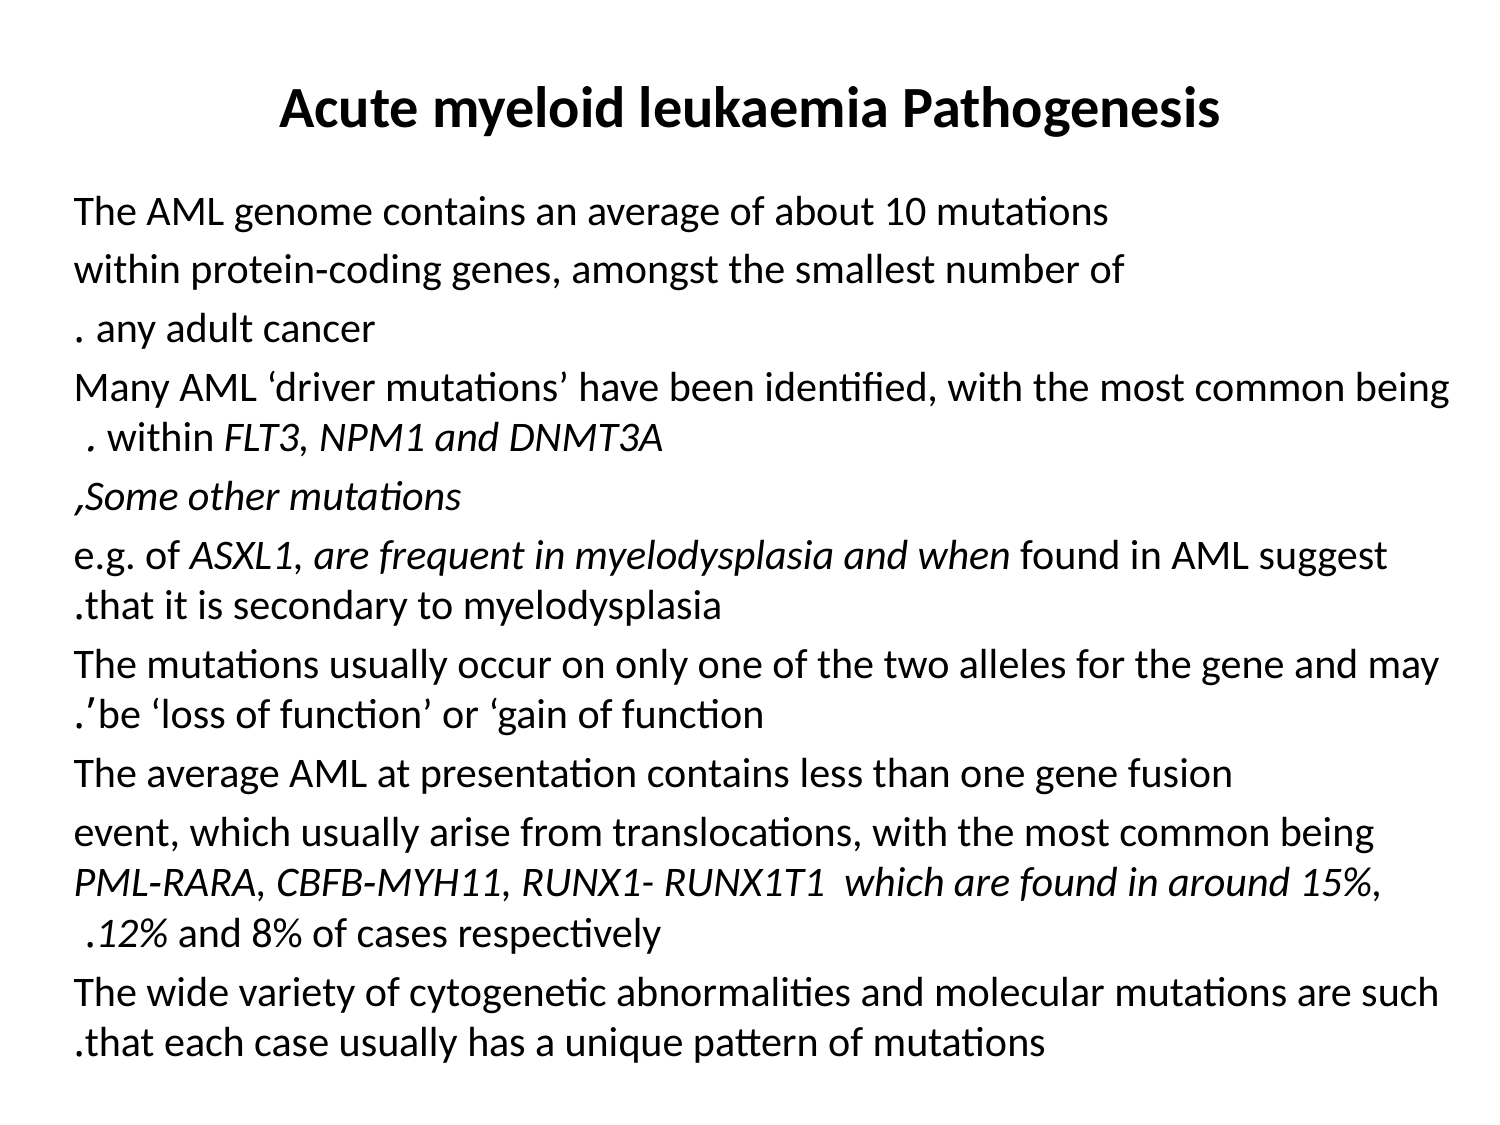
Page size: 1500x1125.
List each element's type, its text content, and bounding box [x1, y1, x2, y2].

title Acute myeloid leukaemia Pathogenesis [75, 45, 1425, 164]
list The AML genome contains an average of about 10 mutations within protein‐coding genes, amongst the smallest number of any adult cancer . Many AML ‘driver mutations’ have been identified, with the most common being within FLT3, NPM1 and DNMT3A . Some other mutations, e.g. of ASXL1, are frequent in myelodysplasia and when found in AML suggest that it is secondary to myelodysplasia. The mutations usually occur on only one of the two alleles for the gene and may be ‘loss of function’ or ‘gain of function’. The average AML at presentation contains less than one gene fusion event, which usually arise from translocations, with the most common being PML‐RARA, CBFB‐MYH11, RUNX1- RUNX1T1 which are found in around 15%, 12% and 8% of cases respectively. The wide variety of cytogenetic abnormalities and molecular mutations are such that each case usually has a unique pattern of mutations. [58, 175, 1477, 1079]
